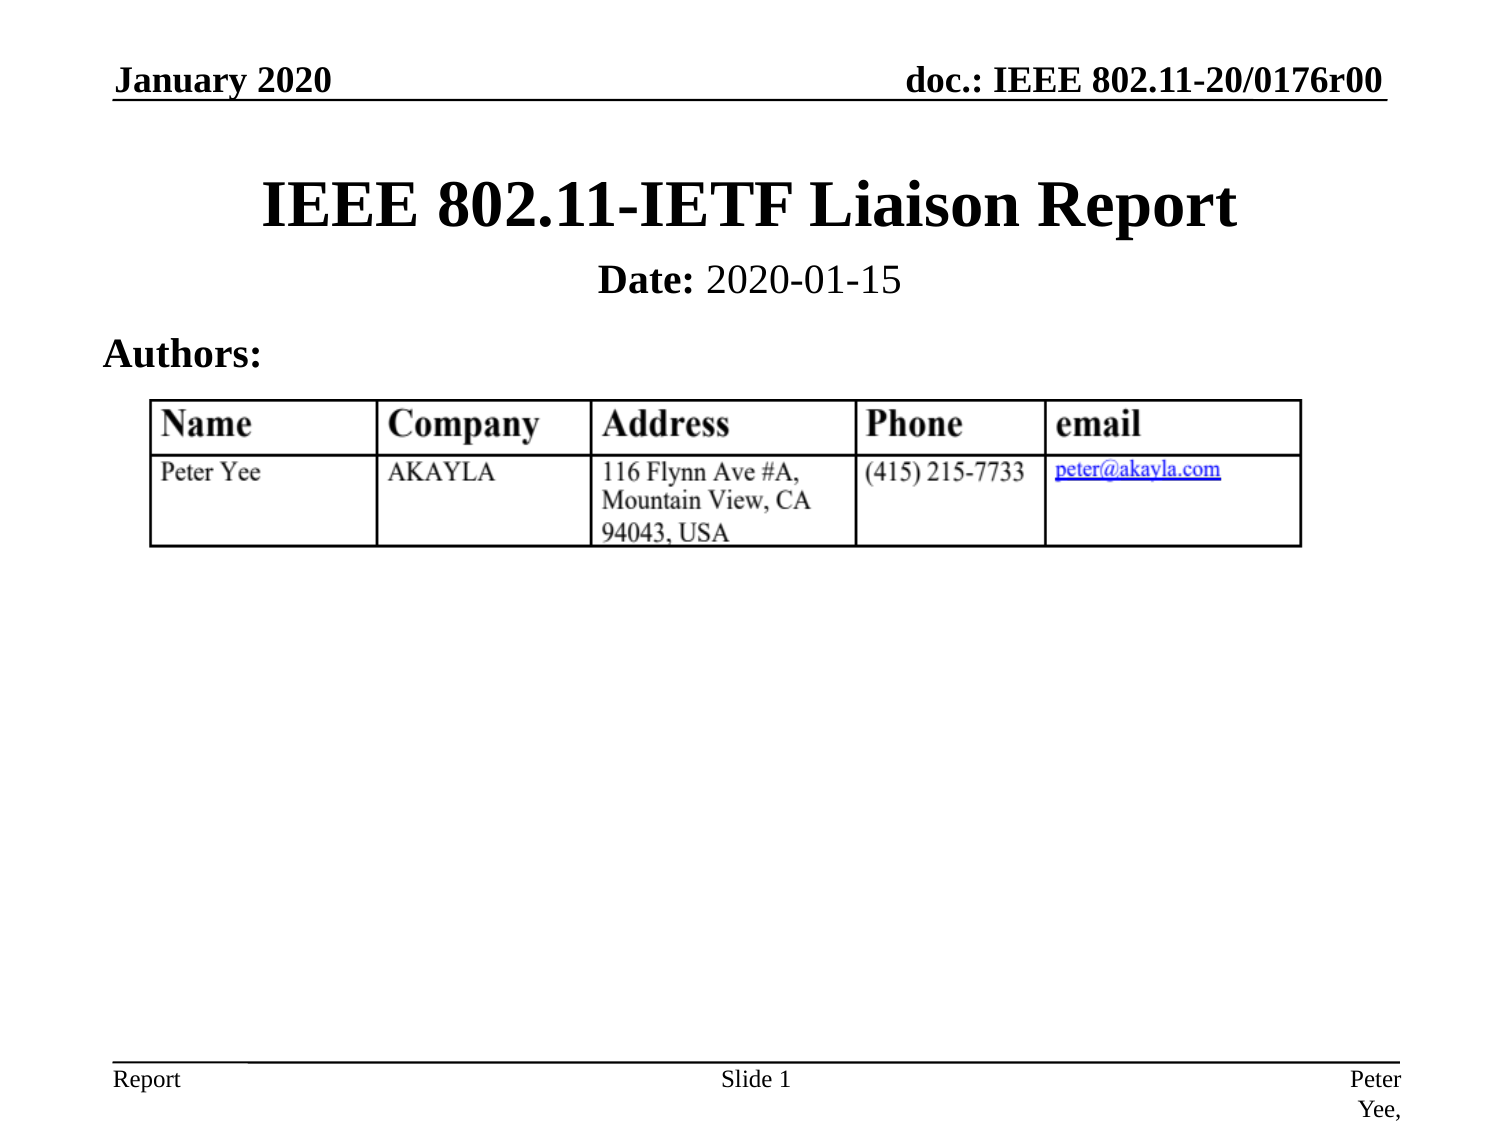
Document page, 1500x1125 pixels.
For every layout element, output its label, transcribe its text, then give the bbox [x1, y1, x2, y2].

list Date: 2020-01-15 [112, 249, 1388, 313]
title IEEE 802.11-IETF Liaison Report [112, 112, 1388, 249]
text_box Authors: [87, 318, 325, 381]
footer Peter Yee, AKAYLA [1325, 1062, 1402, 1093]
slide_number Slide 1 [712, 1062, 800, 1093]
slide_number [114, 54, 425, 100]
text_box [137, 399, 1326, 588]
